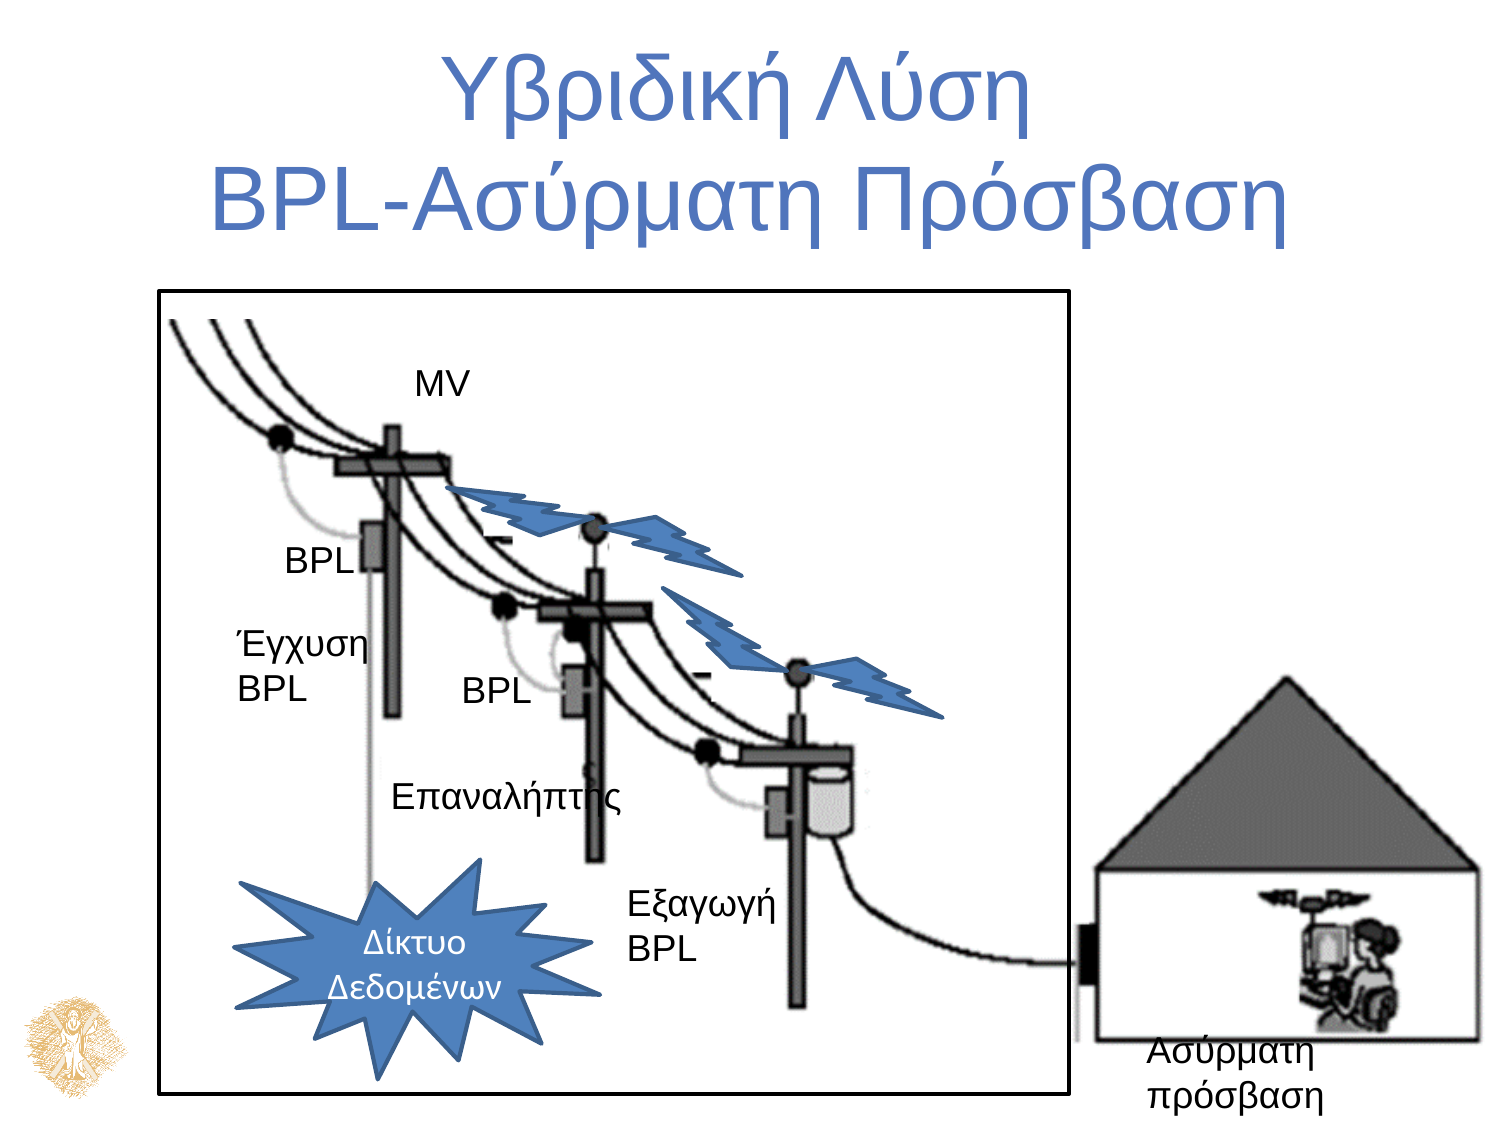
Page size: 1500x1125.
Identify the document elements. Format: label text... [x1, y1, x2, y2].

title Υβριδική Λύση BPL-Ασύρματη Πρόσβαση [75, 45, 1425, 233]
text_box [157, 289, 1071, 322]
picture [17, 986, 137, 1103]
picture [161, 319, 1500, 1076]
text_box [157, 1079, 1071, 1096]
text_box Ασύρματη πρόσβαση [1131, 1084, 1392, 1124]
